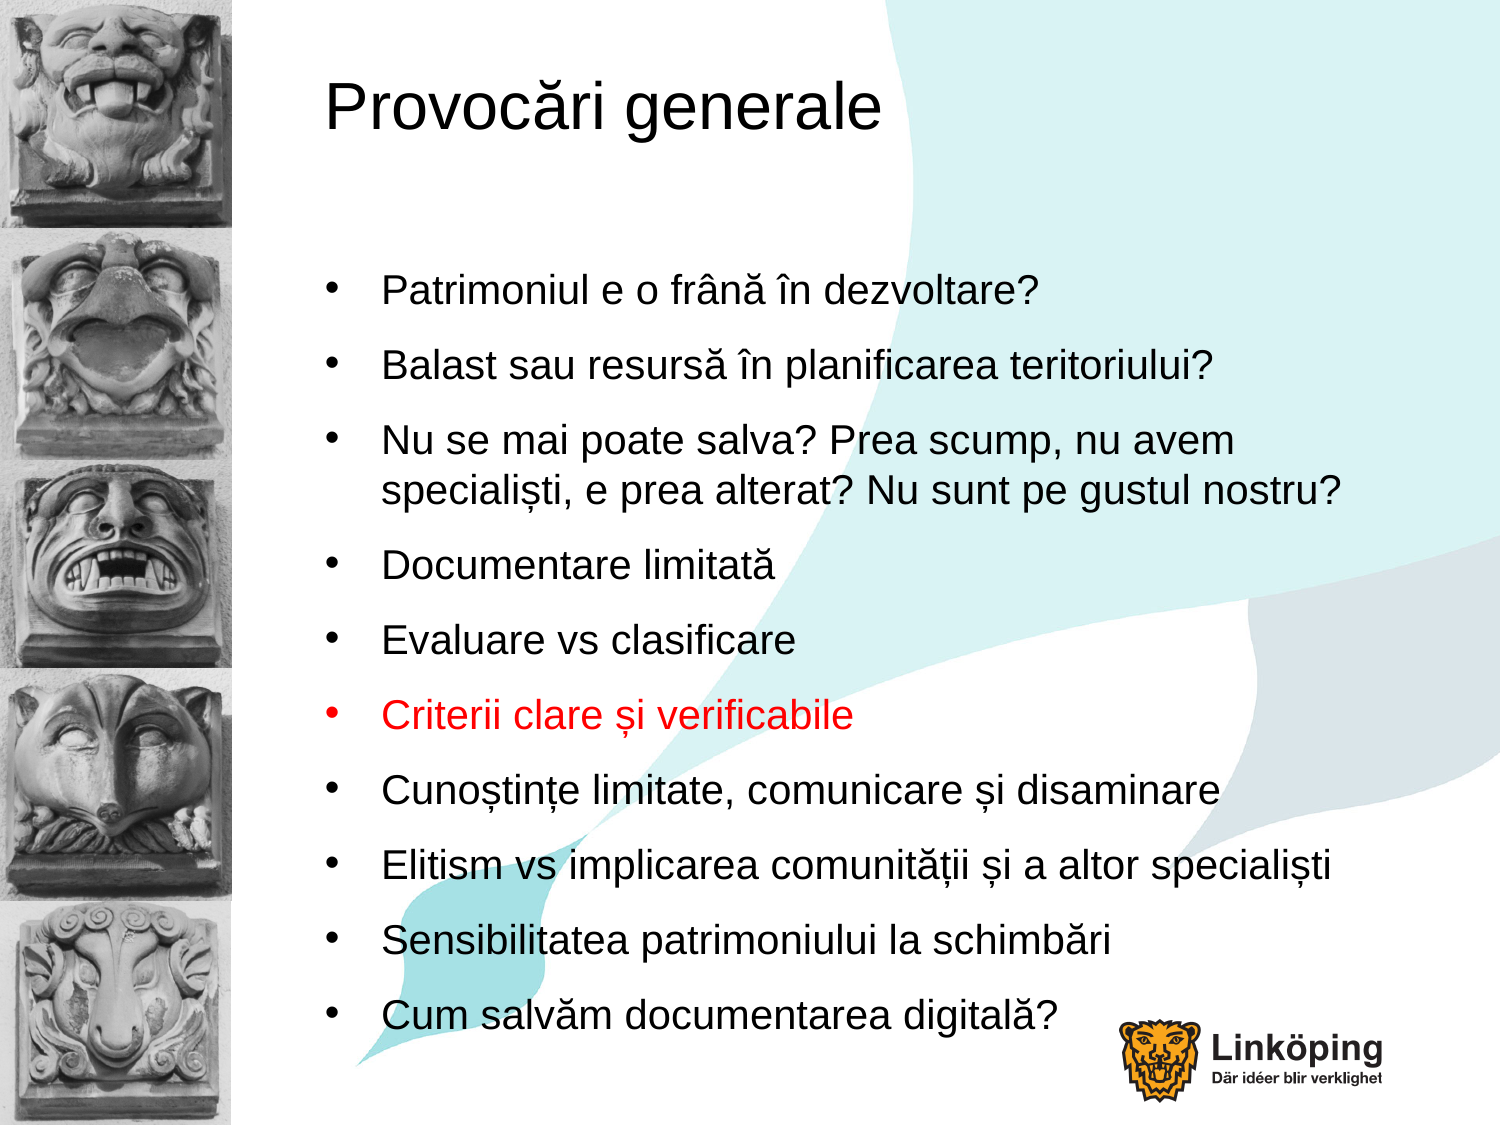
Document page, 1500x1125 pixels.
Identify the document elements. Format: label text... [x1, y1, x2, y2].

title Provocări generale [324, 62, 1382, 251]
picture [0, 0, 1500, 1125]
list Patrimoniul e o frână în dezvoltare? Balast sau resursă în planificarea teritoriului? Nu se mai poate salva? Prea scump, nu avem specialiști, e prea alterat? Nu sunt pe gustul nostru? Documentare limitată Evaluare vs clasificare Criterii clare și verificabile Cunoștințe limitate, comunicare și disaminare Elitism vs implicarea comunității și a altor specialiști Sensibilitatea patrimoniului la schimbări Cum salvăm documentarea digitală? [324, 262, 1382, 1071]
